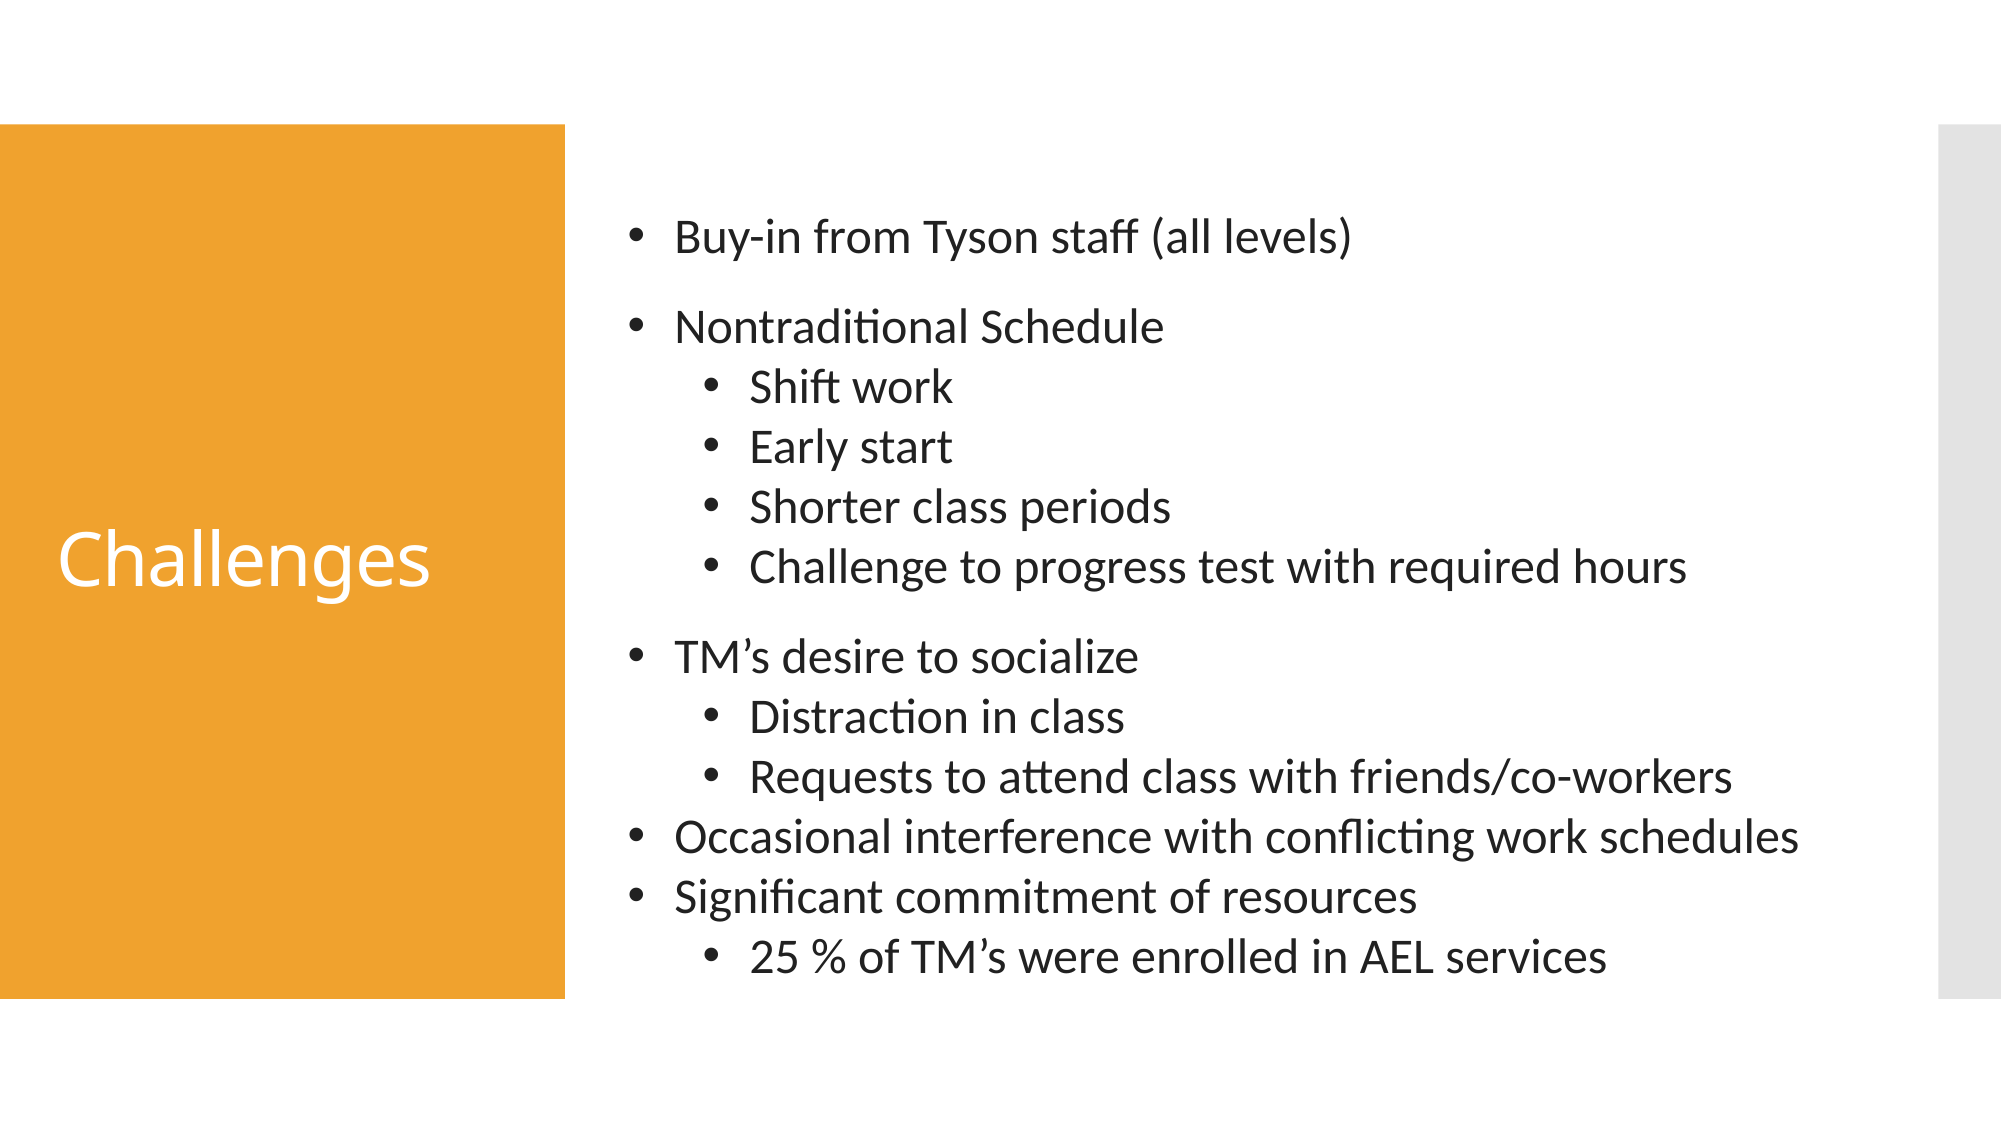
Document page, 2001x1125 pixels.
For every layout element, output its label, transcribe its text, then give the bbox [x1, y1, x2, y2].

list Buy-in from Tyson staff (all levels) Nontraditional Schedule Shift work Early start Shorter class periods Challenge to progress test with required hours TM’s desire to socialize Distraction in class Requests to attend class with friends/co-workers Occasional interference with conflicting work schedules Significant commitment of resources 25 % of TM’s were enrolled in AEL services [612, 125, 1938, 1125]
title Challenges [41, 184, 525, 940]
